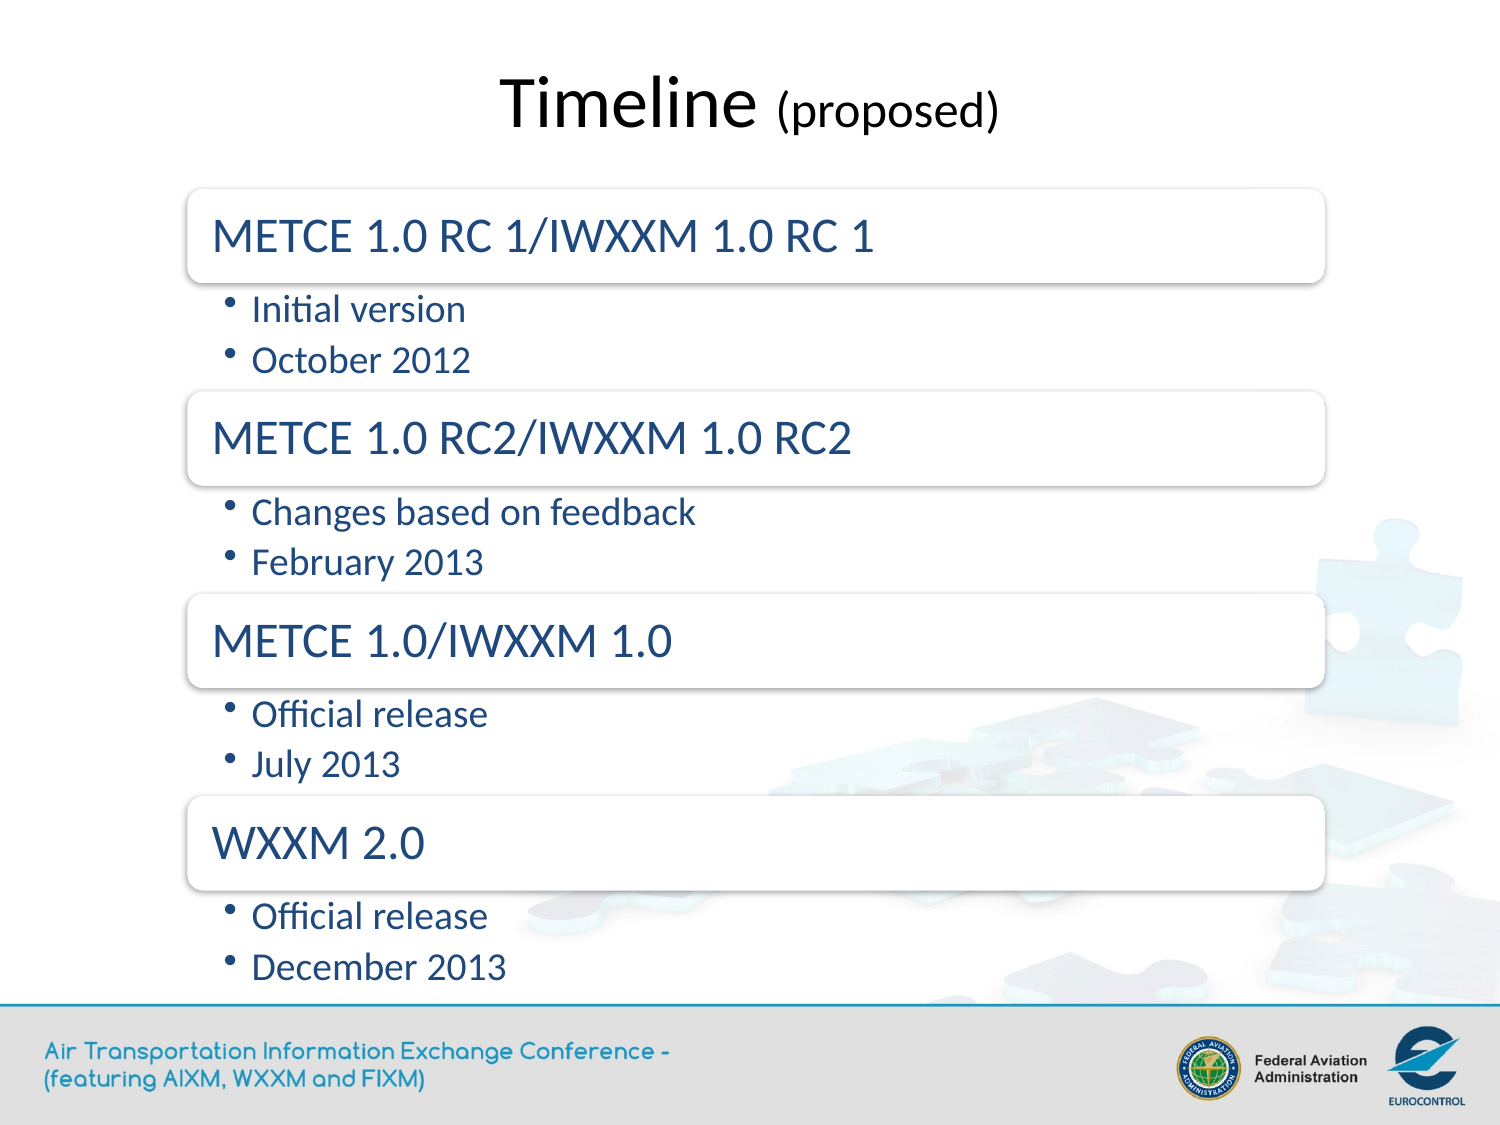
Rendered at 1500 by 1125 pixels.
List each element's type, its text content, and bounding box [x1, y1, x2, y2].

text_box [187, 187, 1326, 1001]
title Timeline (proposed) [75, 45, 1425, 150]
picture [0, 0, 1500, 1125]
